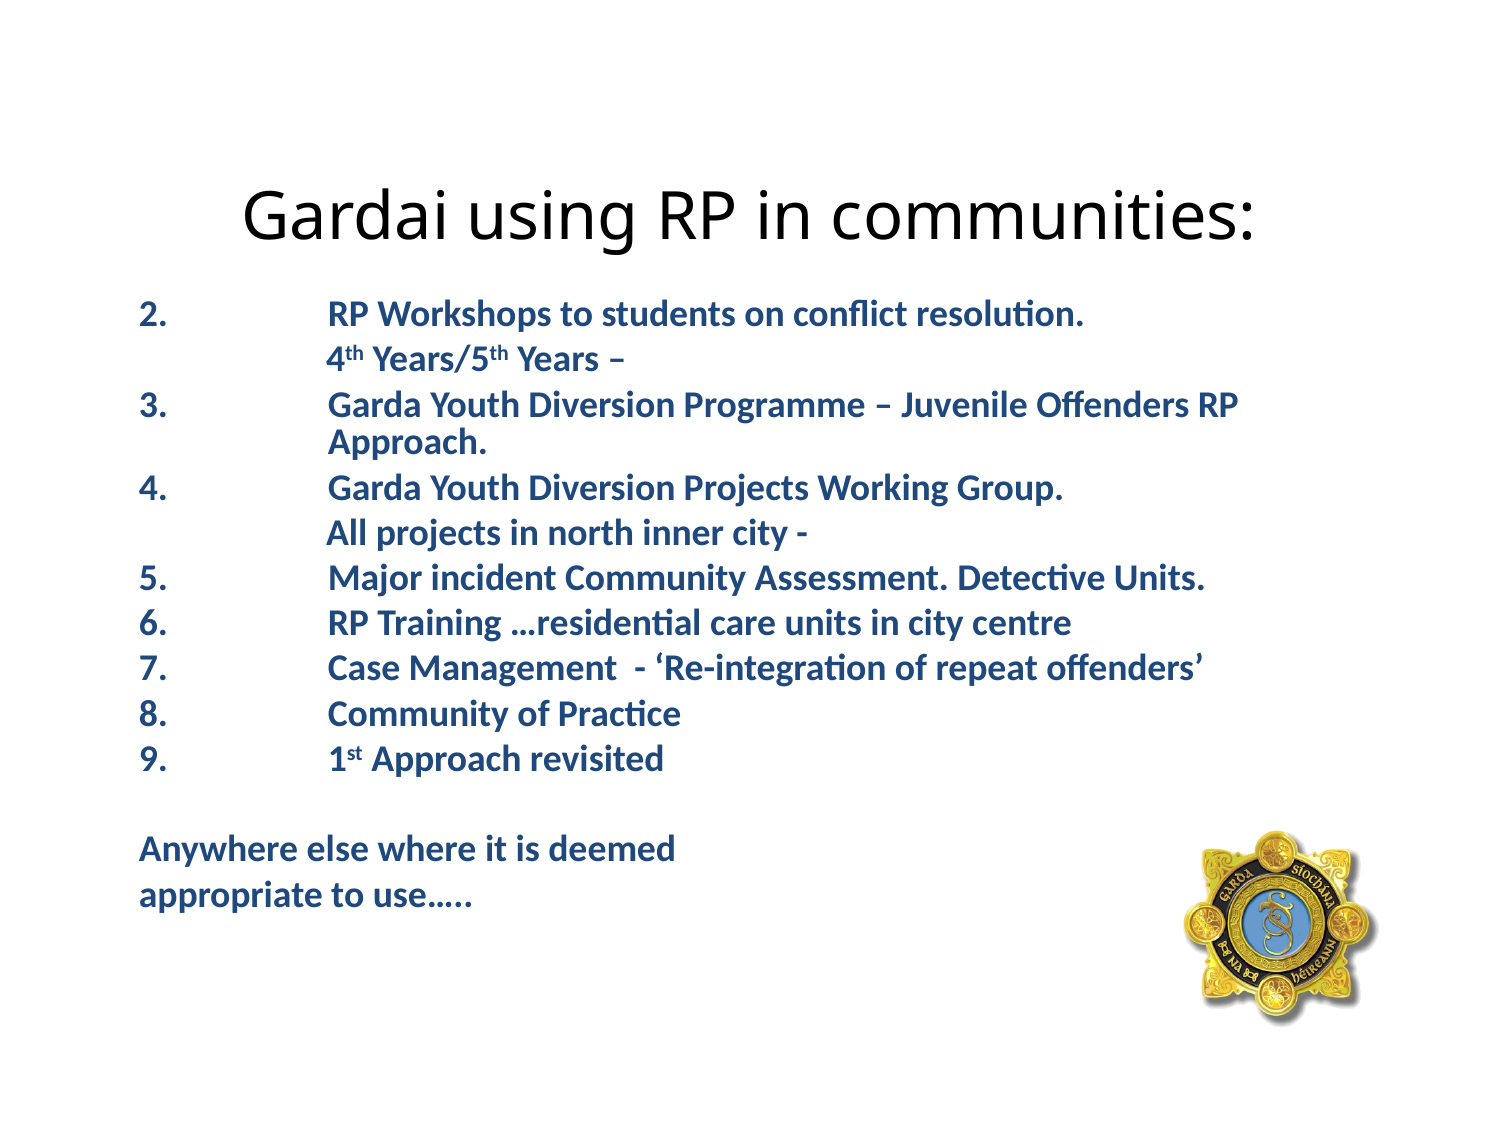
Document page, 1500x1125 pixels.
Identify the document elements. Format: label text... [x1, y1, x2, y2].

picture [1163, 810, 1389, 1036]
subtitle RP Workshops to students on conflict resolution. 4th Years/5th Years – 3. Garda Youth Diversion Programme – Juvenile Offenders RP Approach. Garda Youth Diversion Projects Working Group. All projects in north inner city - Major incident Community Assessment. Detective Units. RP Training …residential care units in city centre Case Management - ‘Re-integration of repeat offenders’ Community of Practice 1st Approach revisited Anywhere else where it is deemed appropriate to use….. [123, 290, 1412, 965]
title Gardai using RP in communities: [112, 137, 1388, 291]
